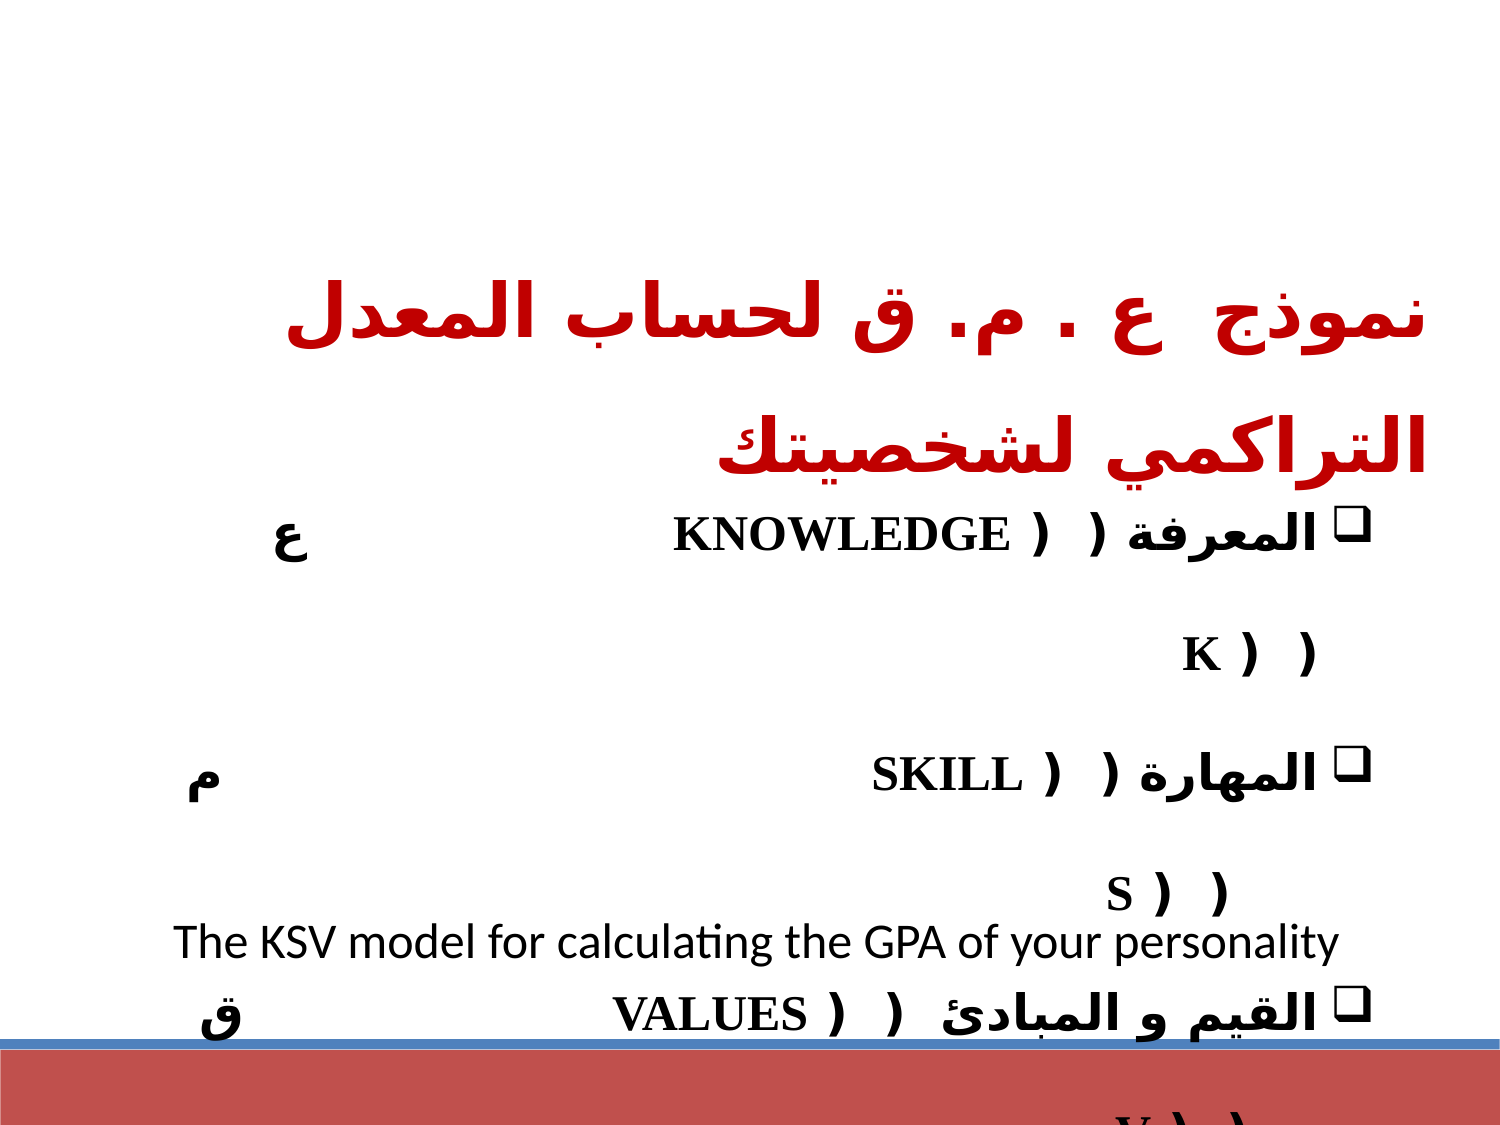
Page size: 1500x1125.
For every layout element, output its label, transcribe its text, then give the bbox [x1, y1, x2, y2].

text_box The KSV model for calculating the GPA of your personality [158, 897, 1446, 977]
text_box المعرفة ( ( KNOWLEDGE ع ( ( K المهارة ( ( SKILL م ( ( S القيم و المبادئ ( ( VALUES ق ( ( V [141, 432, 1391, 1125]
text_box نموذج ع . م. ق لحساب المعدل التراكمي لشخصيتك [86, 74, 1446, 495]
